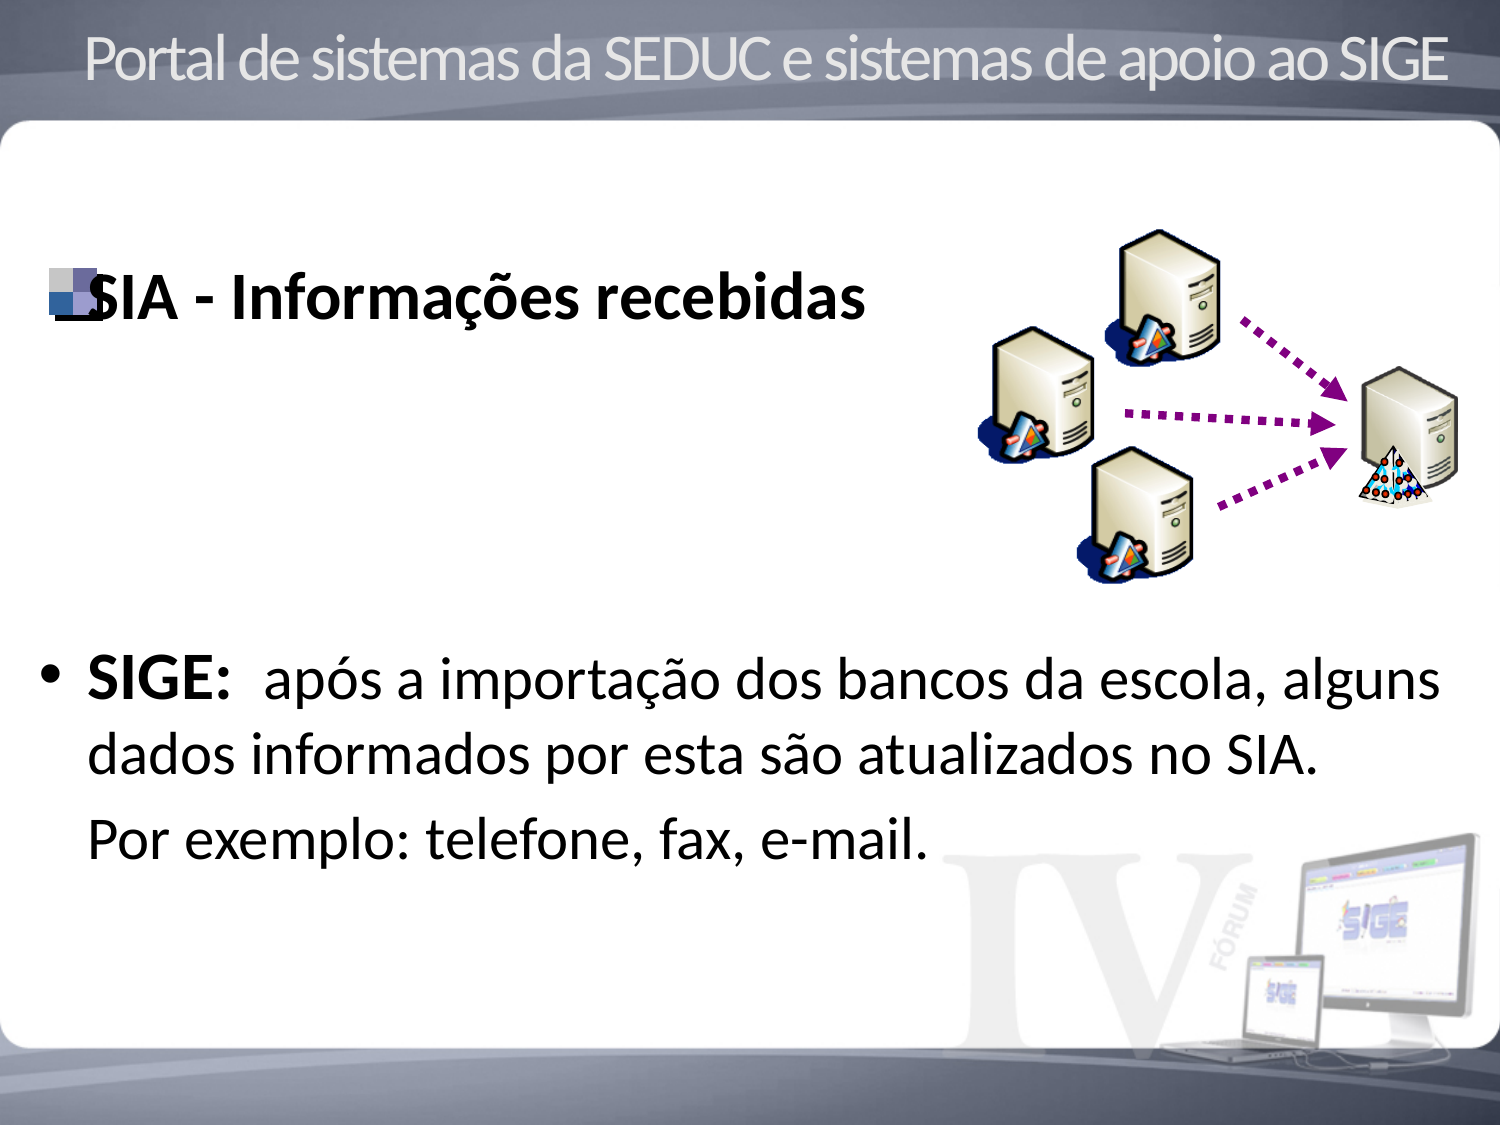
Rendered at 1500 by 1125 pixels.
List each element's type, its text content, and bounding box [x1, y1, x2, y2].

list SIA - Informações recebidas SIGE: após a importação dos bancos da escola, alguns dados informados por esta são atualizados no SIA. Por exemplo: telefone, fax, e-mail. [23, 175, 1477, 938]
text_box Portal de sistemas da SEDUC e sistemas de apoio ao SIGE [70, 23, 1465, 96]
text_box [972, 222, 1458, 591]
picture [0, 0, 1500, 1125]
